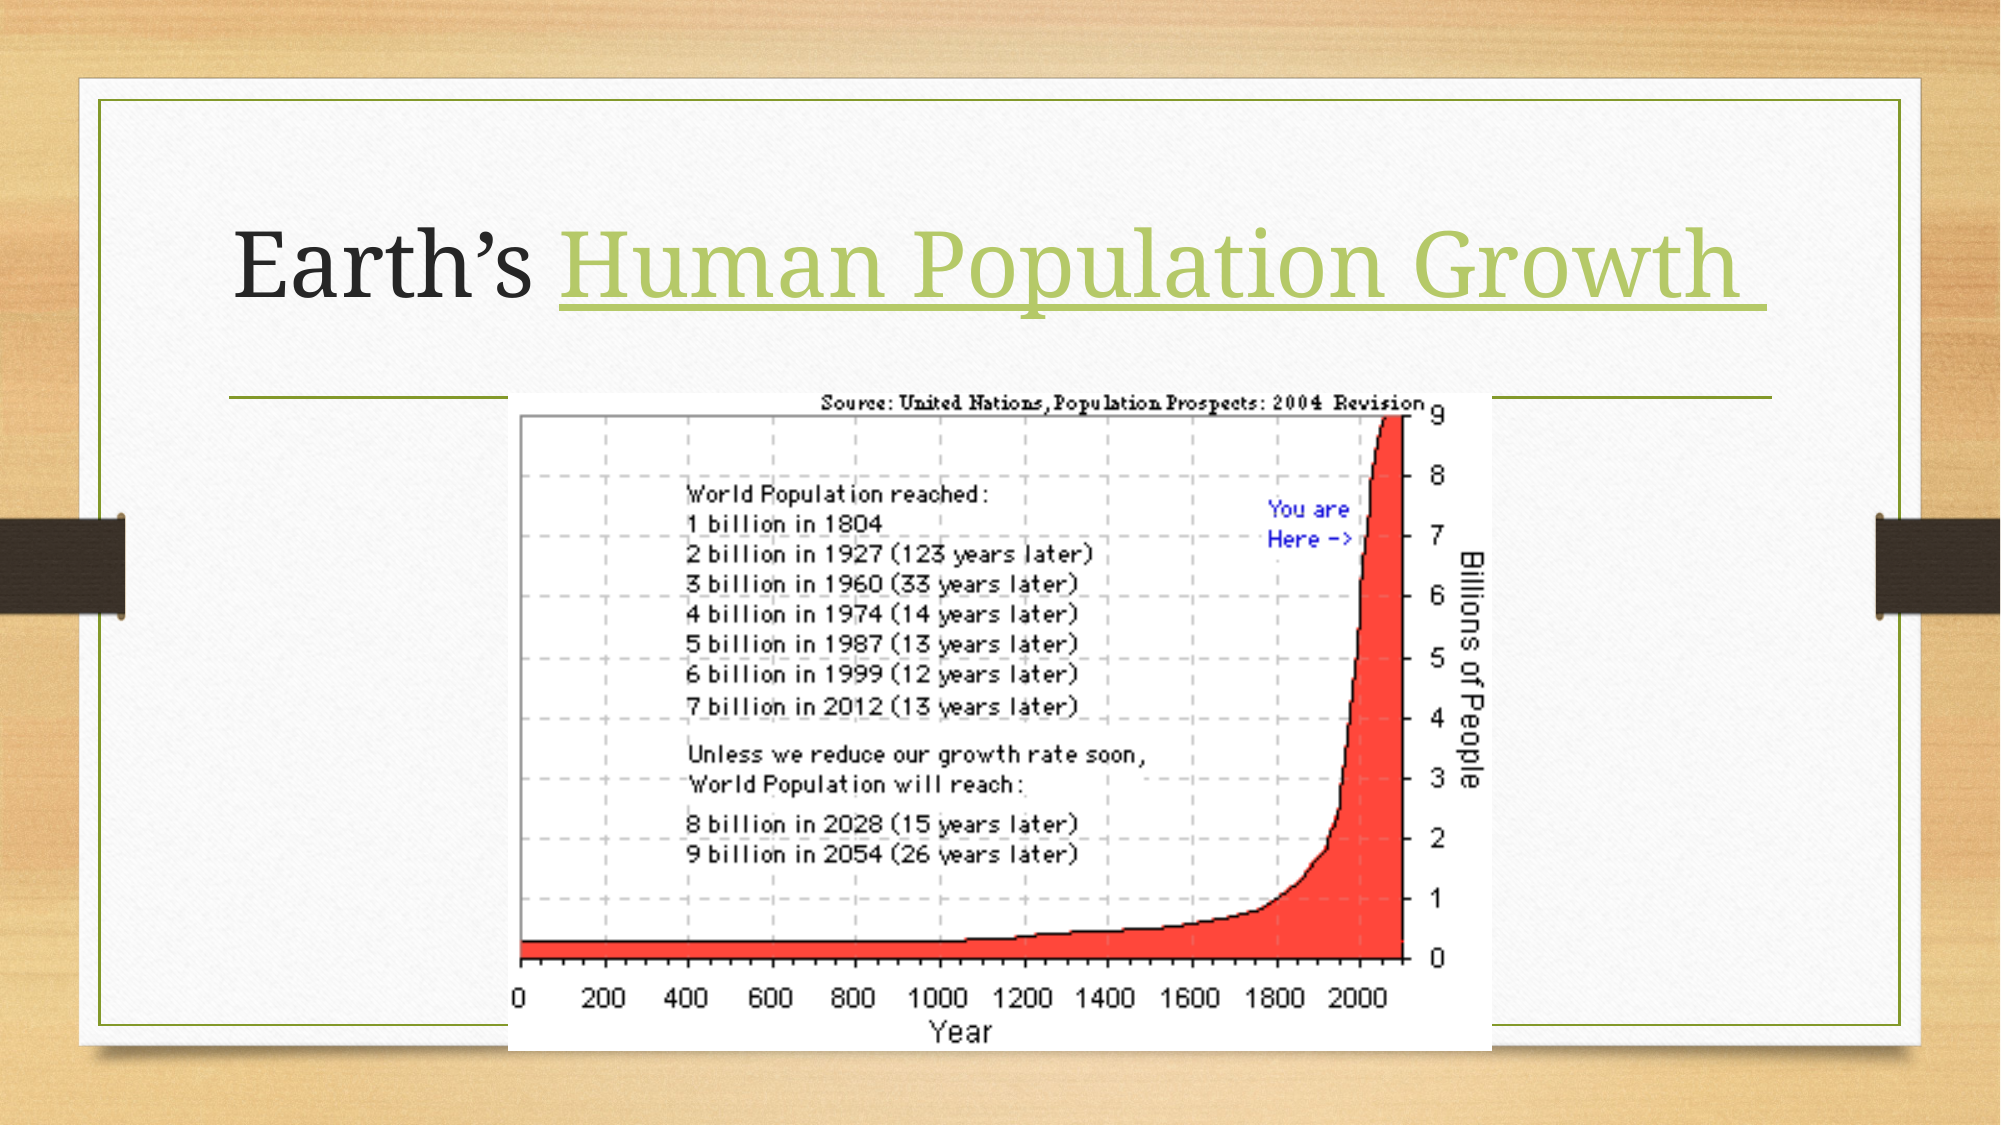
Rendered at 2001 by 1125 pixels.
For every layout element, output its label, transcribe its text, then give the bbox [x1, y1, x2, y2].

title Earth’s Human Population Growth [212, 161, 1788, 375]
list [508, 393, 1492, 1051]
picture [0, 0, 2001, 1125]
